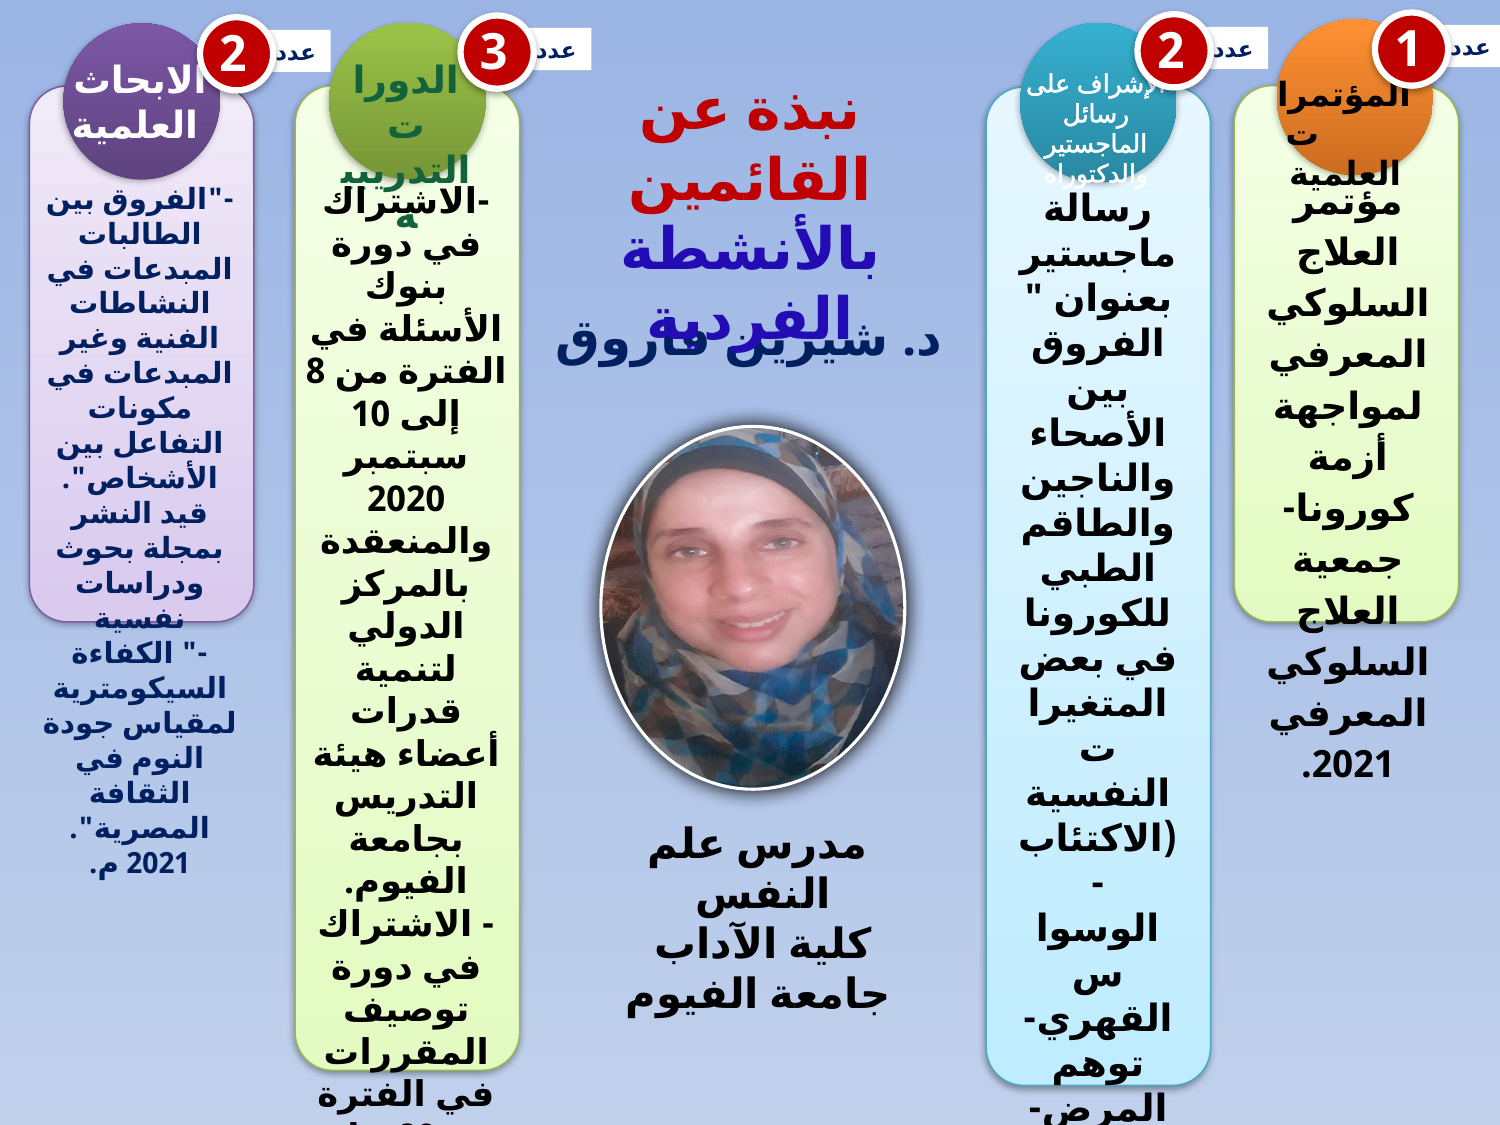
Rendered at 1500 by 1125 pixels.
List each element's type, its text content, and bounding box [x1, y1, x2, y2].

picture [600, 426, 906, 790]
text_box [29, 23, 255, 623]
text_box -"الفروق بين الطالبات المبدعات في النشاطات الفنية وغير المبدعات في مكونات التفاعل بين الأشخاص". قيد النشر بمجلة بحوث ودراسات نفسية -" الكفاءة السيكومترية لمقياس جودة النوم في الثقافة المصرية". 2021 م. [21, 172, 258, 887]
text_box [294, 22, 520, 1071]
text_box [1233, 18, 1459, 623]
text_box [447, 12, 586, 89]
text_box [985, 22, 1211, 1086]
text_box نبذة عن القائمين بالأنشطة الفردية [534, 64, 966, 359]
text_box د. شيرين فاروق [527, 298, 957, 373]
text_box مدرس علم النفس كلية الآداب جامعة الفيوم [572, 809, 943, 1025]
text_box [1124, 10, 1263, 88]
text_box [187, 13, 326, 91]
text_box -الاشتراك في دورة بنوك الأسئلة في الفترة من 8 إلى 10 سبتمبر 2020 والمنعقدة بالمركز الدولي لتنمية قدرات أعضاء هيئة التدريس بجامعة الفيوم. - الاشتراك في دورة توصيف المقررات في الفترة من 29 يناير إلى 1 من فبراير 2021 والمنعقدة بالمركز الدولي لتنمية قدرات أعضاء هيئة التدريس بجامعة الفيوم [286, 170, 526, 1125]
text_box مؤتمر العلاج السلوكي المعرفي لمواجهة أزمة كورونا- جمعية العلاج السلوكي المعرفي 2021. [1246, 630, 1450, 793]
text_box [1362, 9, 1500, 86]
text_box رسالة ماجستير بعنوان " الفروق بين الأصحاء والناجين والطاقم الطبي للكورونا في بعض المتغيرات النفسية (الاكتئاب - الوسواس القهري- توهم المرض- المرونة النفسية)". للباحثة/ أمل أحمد سليمان. [997, 1093, 1199, 1125]
